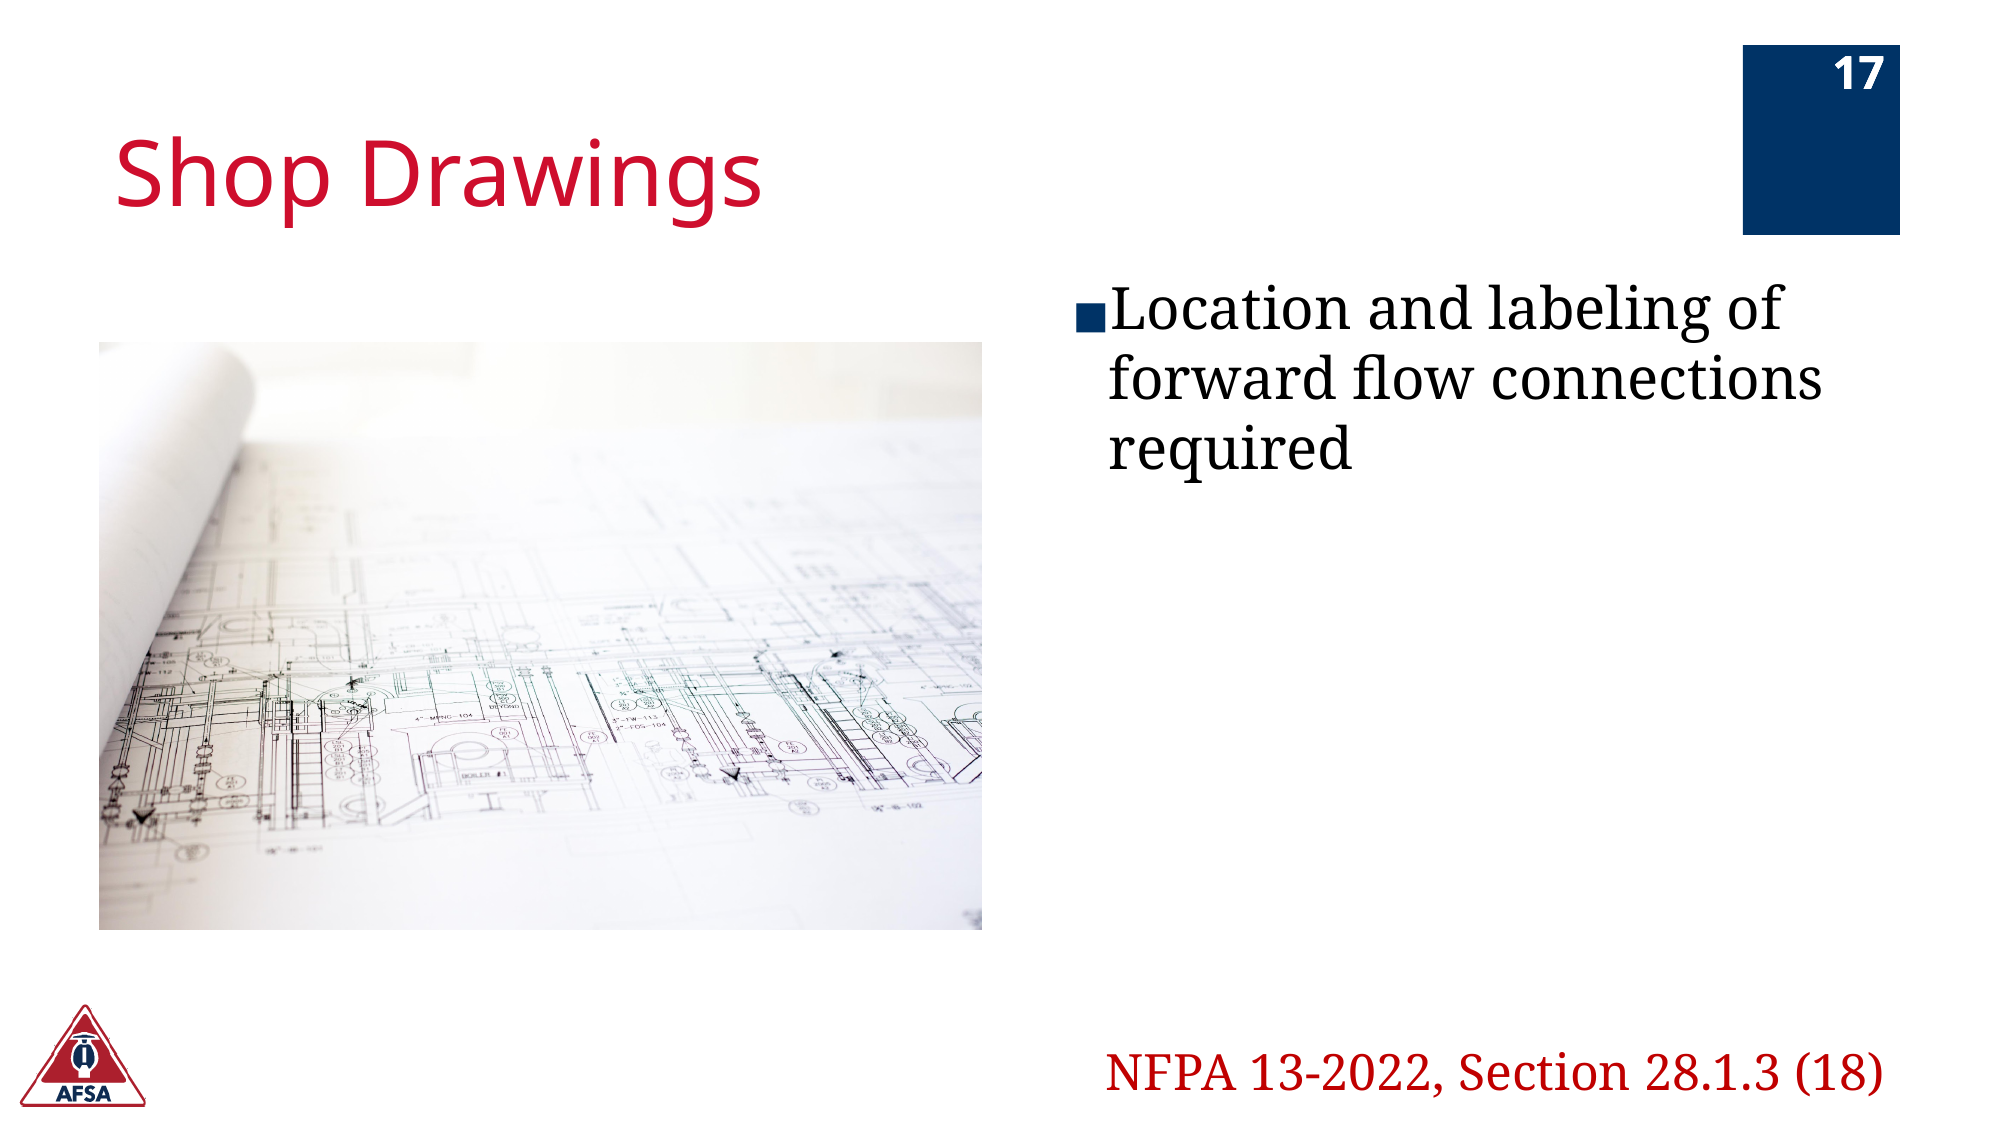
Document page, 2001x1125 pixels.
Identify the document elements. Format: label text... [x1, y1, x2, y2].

title Shop Drawings [99, 45, 1717, 233]
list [99, 342, 982, 931]
list Location and labeling of forward flow connections required [1018, 264, 1900, 1009]
picture [18, 1003, 146, 1107]
text_box NFPA 13-2022, Section 28.1.3 (18) [99, 1037, 1900, 1104]
